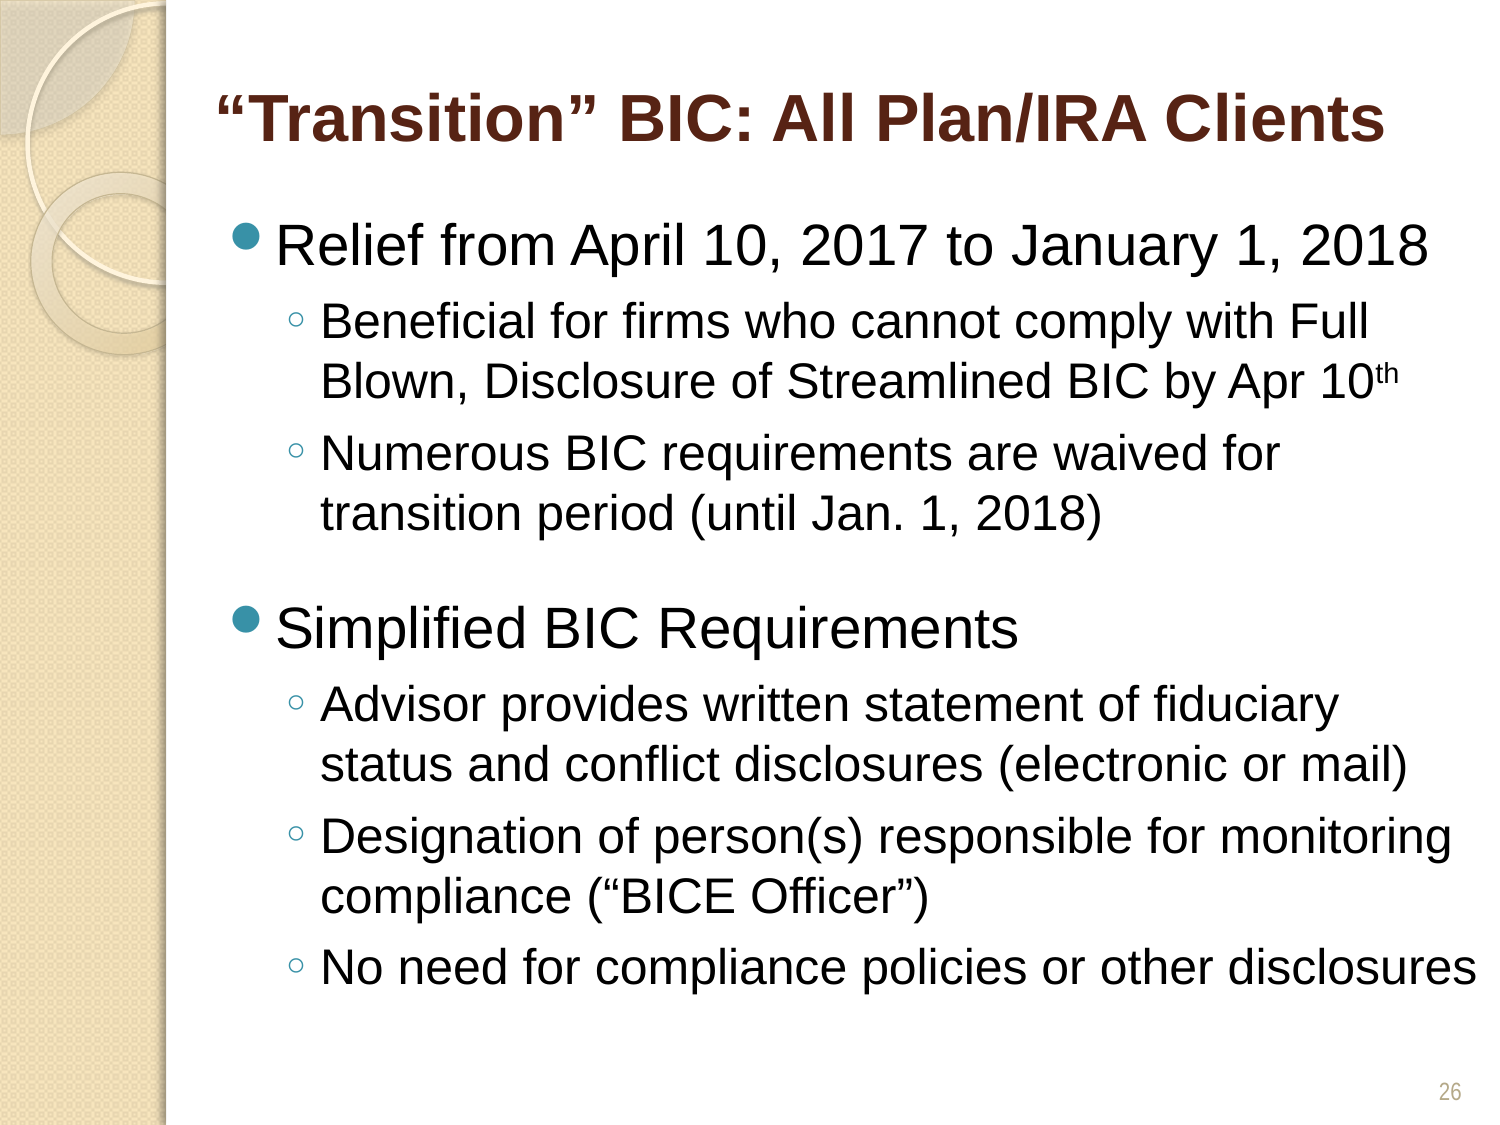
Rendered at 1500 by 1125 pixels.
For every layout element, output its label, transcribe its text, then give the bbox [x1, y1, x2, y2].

list Relief from April 10, 2017 to January 1, 2018 Beneficial for firms who cannot comply with Full Blown, Disclosure of Streamlined BIC by Apr 10th Numerous BIC requirements are waived for transition period (until Jan. 1, 2018) Simplified BIC Requirements Advisor provides written statement of fiduciary status and conflict disclosures (electronic or mail) Designation of person(s) responsible for monitoring compliance (“BICE Officer”) No need for compliance policies or other disclosures [200, 200, 1500, 1063]
title “Transition” BIC: All Plan/IRA Clients [200, 37, 1500, 193]
slide_number 26 [1413, 1034, 1488, 1113]
